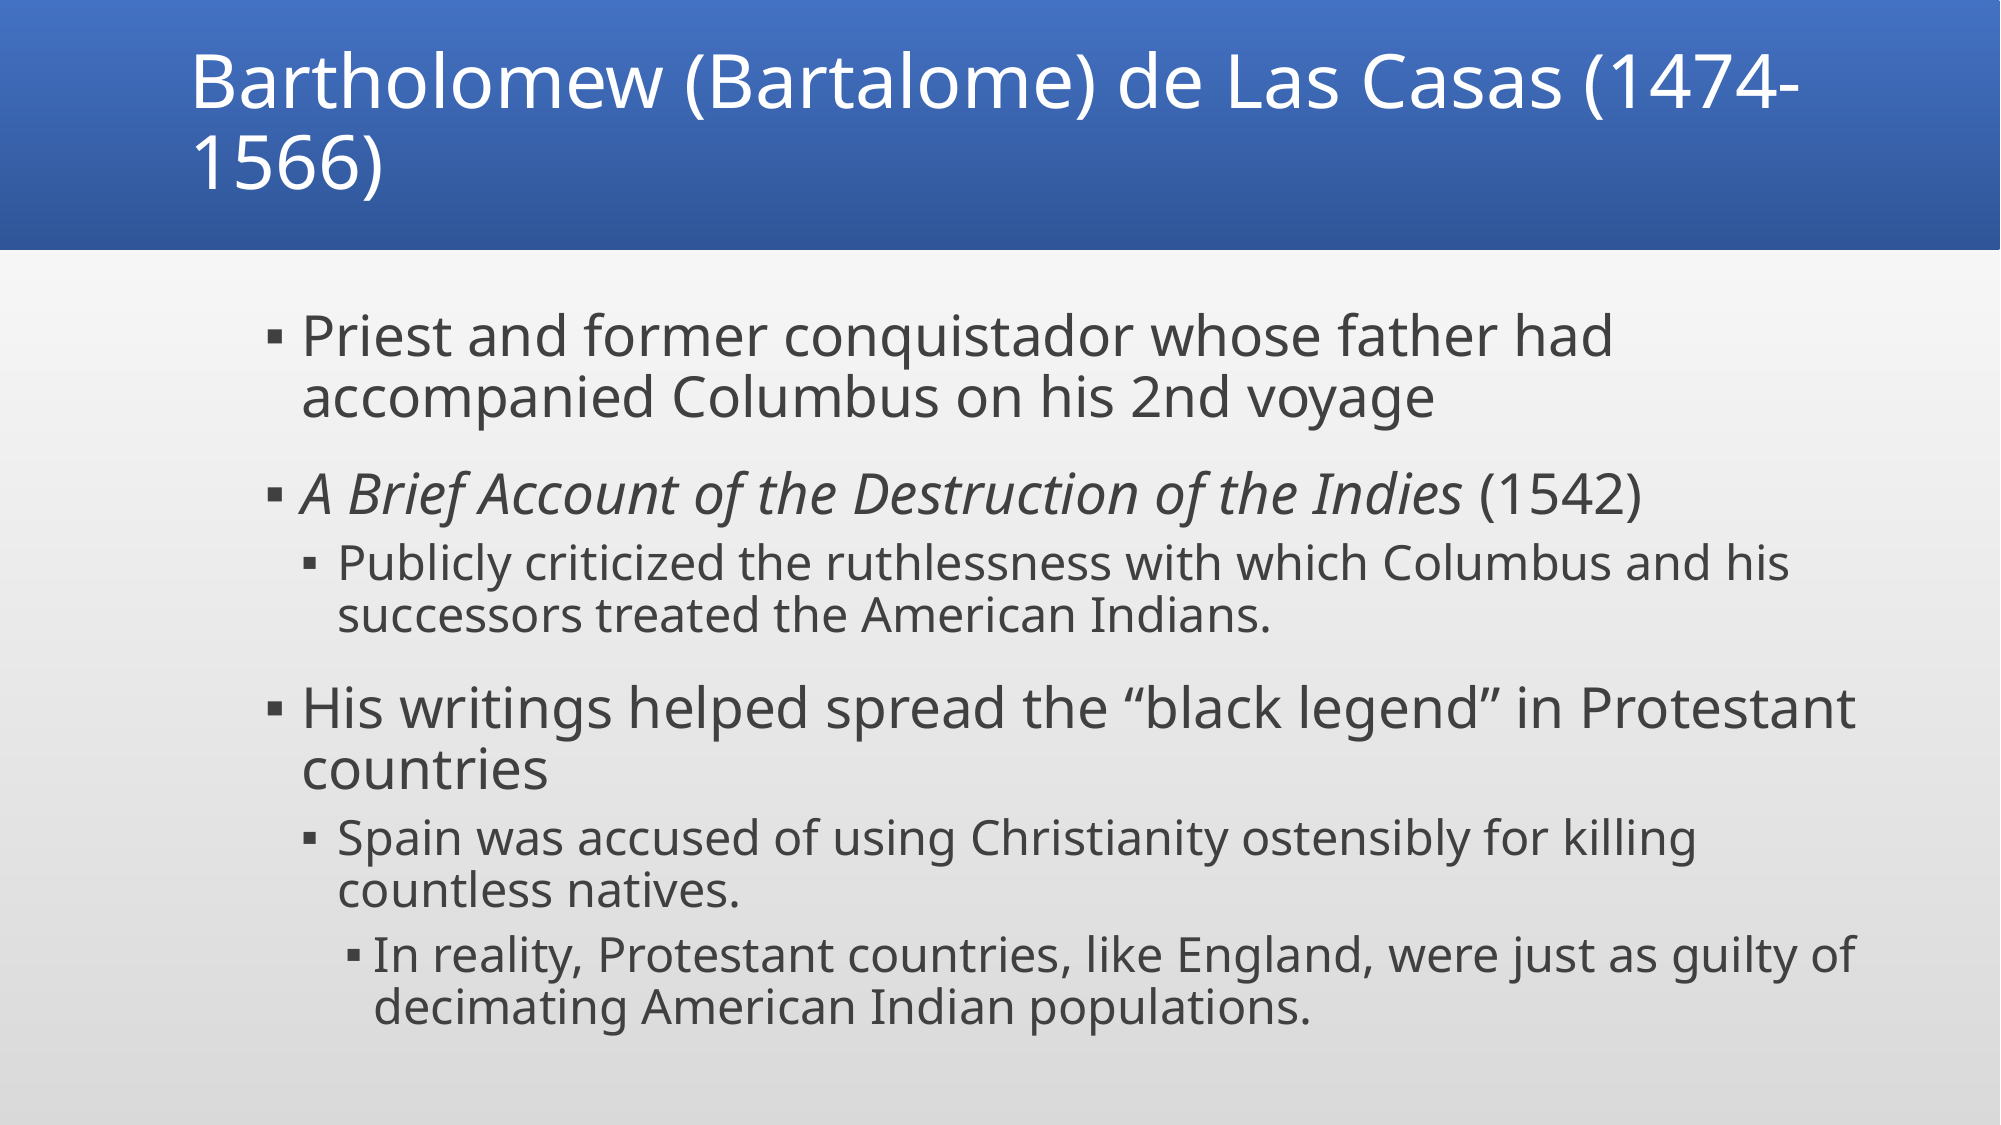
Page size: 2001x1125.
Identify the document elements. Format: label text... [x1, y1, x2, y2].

title Bartholomew (Bartalome) de Las Casas (1474-1566) [174, 16, 1825, 234]
list Priest and former conquistador whose father had accompanied Columbus on his 2nd voyage A Brief Account of the Destruction of the Indies (1542) Publicly criticized the ruthlessness with which Columbus and his successors treated the American Indians. His writings helped spread the “black legend” in Protestant countries Spain was accused of using Christianity ostensibly for killing countless natives. In reality, Protestant countries, like England, were just as guilty of decimating American Indian populations. [249, 299, 1925, 1050]
